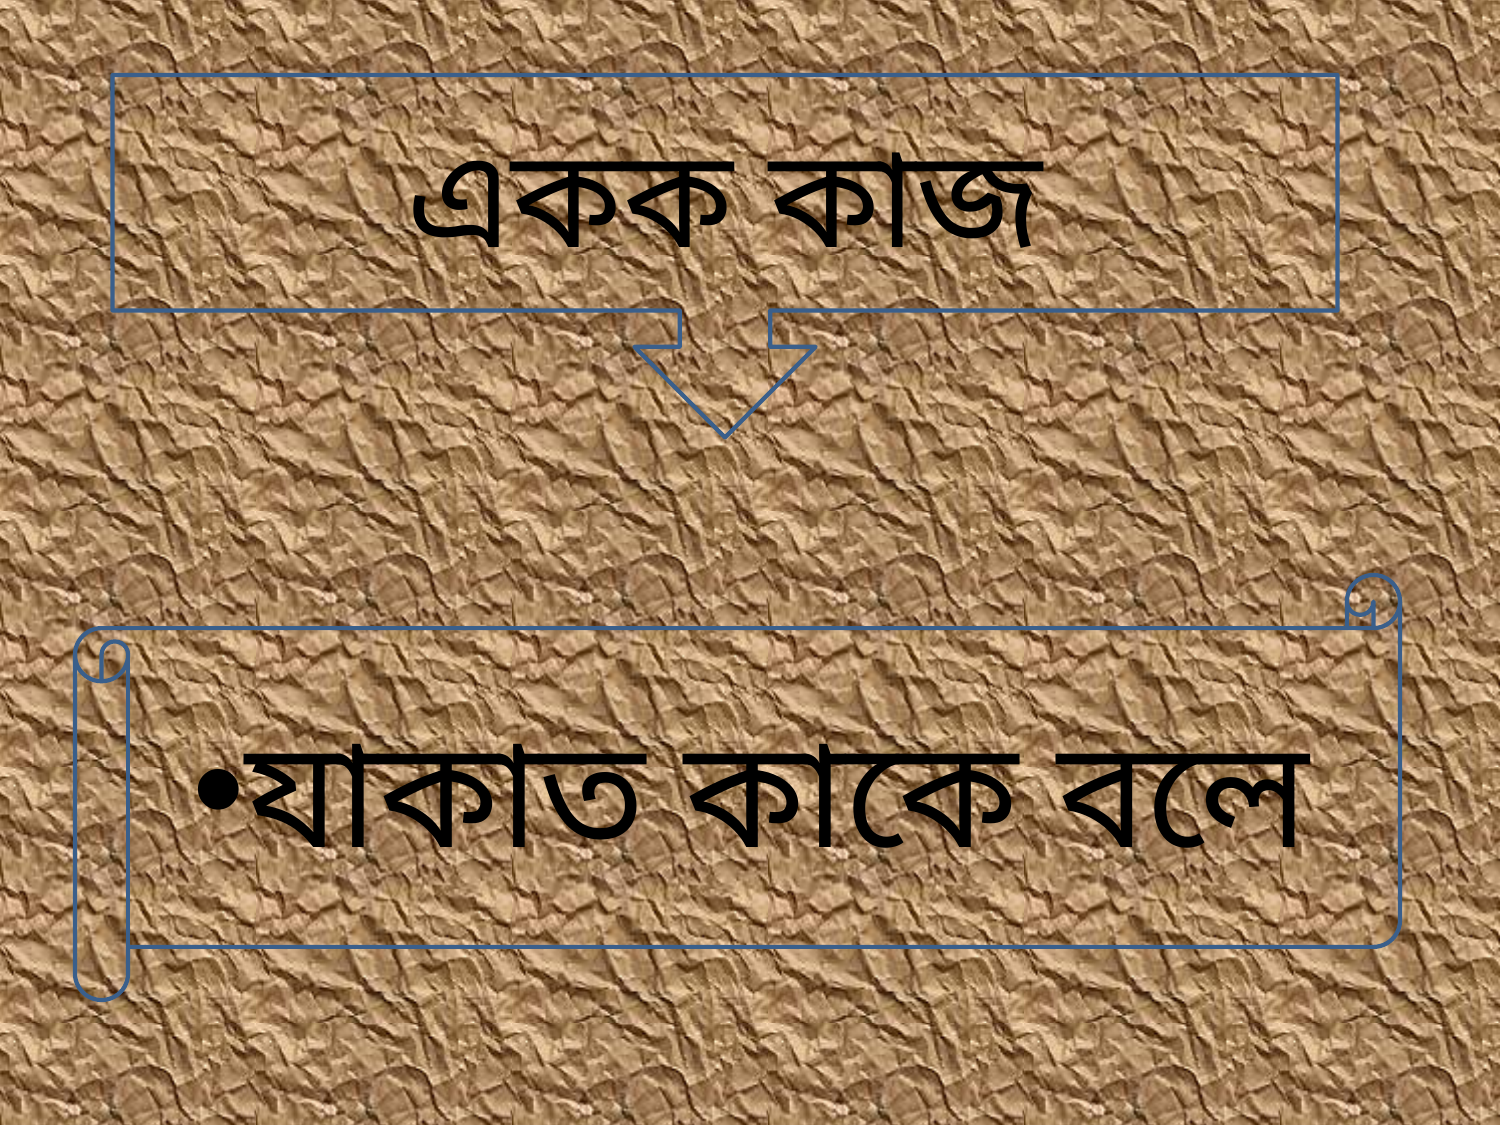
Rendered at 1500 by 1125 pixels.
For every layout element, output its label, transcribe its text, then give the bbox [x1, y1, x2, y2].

text_box যাকাত কাকে বলে [72, 572, 1403, 1003]
text_box একক কাজ [110, 72, 1340, 440]
picture [0, 0, 1500, 1125]
